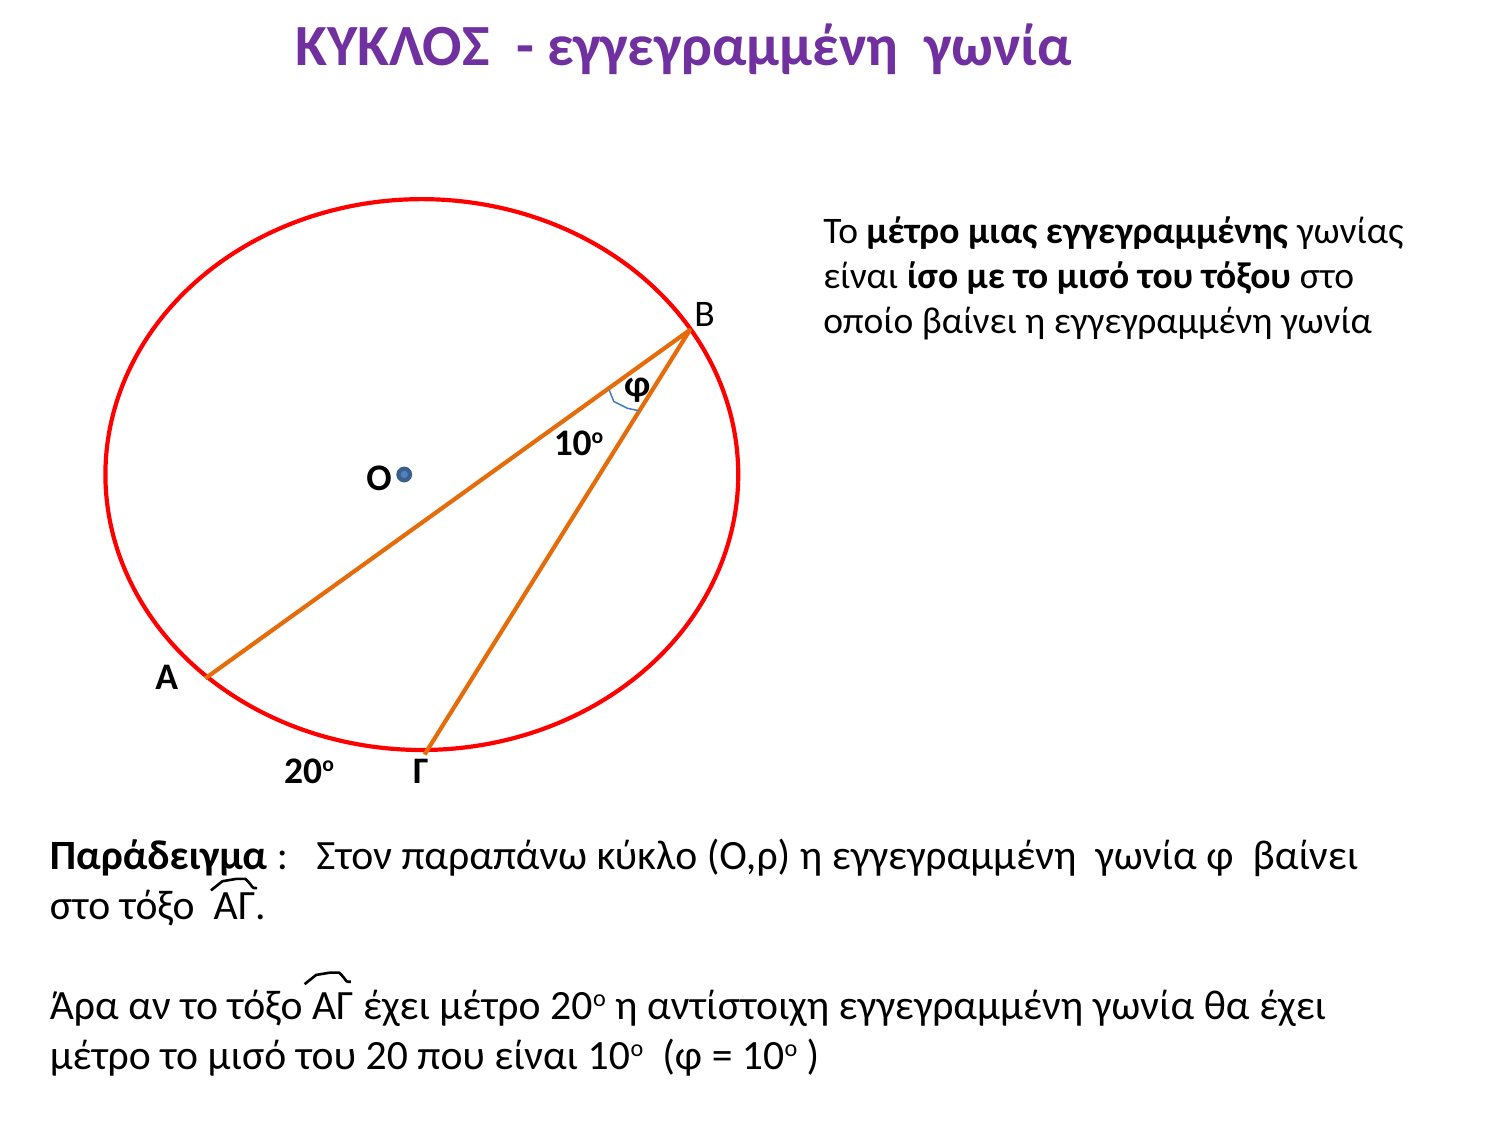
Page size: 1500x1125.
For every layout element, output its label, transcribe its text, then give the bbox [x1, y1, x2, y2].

text_box [608, 389, 640, 412]
text_box Β [679, 281, 786, 341]
text_box [375, 738, 398, 752]
text_box Γ [398, 738, 504, 798]
text_box [204, 329, 691, 755]
text_box [679, 341, 708, 351]
text_box 20ο [269, 738, 375, 798]
text_box φ [609, 351, 657, 386]
text_box [304, 971, 351, 985]
text_box Παράδειγμα : Στον παραπάνω κύκλο (Ο,ρ) η εγγεγραμμένη γωνία φ βαίνει στο τόξο ΑΓ. Άρα αν το τόξο ΑΓ έχει μέτρο 20ο η αντίστοιχη εγγεγραμμένη γωνία θα έχει μέτρο το μισό του 20 που είναι 10ο (φ = 10ο ) [35, 820, 1430, 1086]
text_box Το μέτρο μιας εγγεγραμμένης γωνίας είναι ίσο με το μισό του τόξου στο οποίο βαίνει η εγγεγραμμένη γωνία [808, 199, 1453, 349]
text_box [244, 693, 374, 738]
text_box ΚΥΚΛΟΣ - εγγεγραμμένη γωνία [281, 0, 1243, 85]
text_box [103, 197, 679, 647]
text_box Ο [351, 445, 457, 505]
text_box [437, 366, 741, 743]
text_box 10ο [538, 410, 575, 437]
text_box 10ο [604, 410, 645, 470]
text_box φ [642, 351, 715, 412]
text_box [210, 878, 258, 892]
text_box Α [140, 644, 246, 705]
